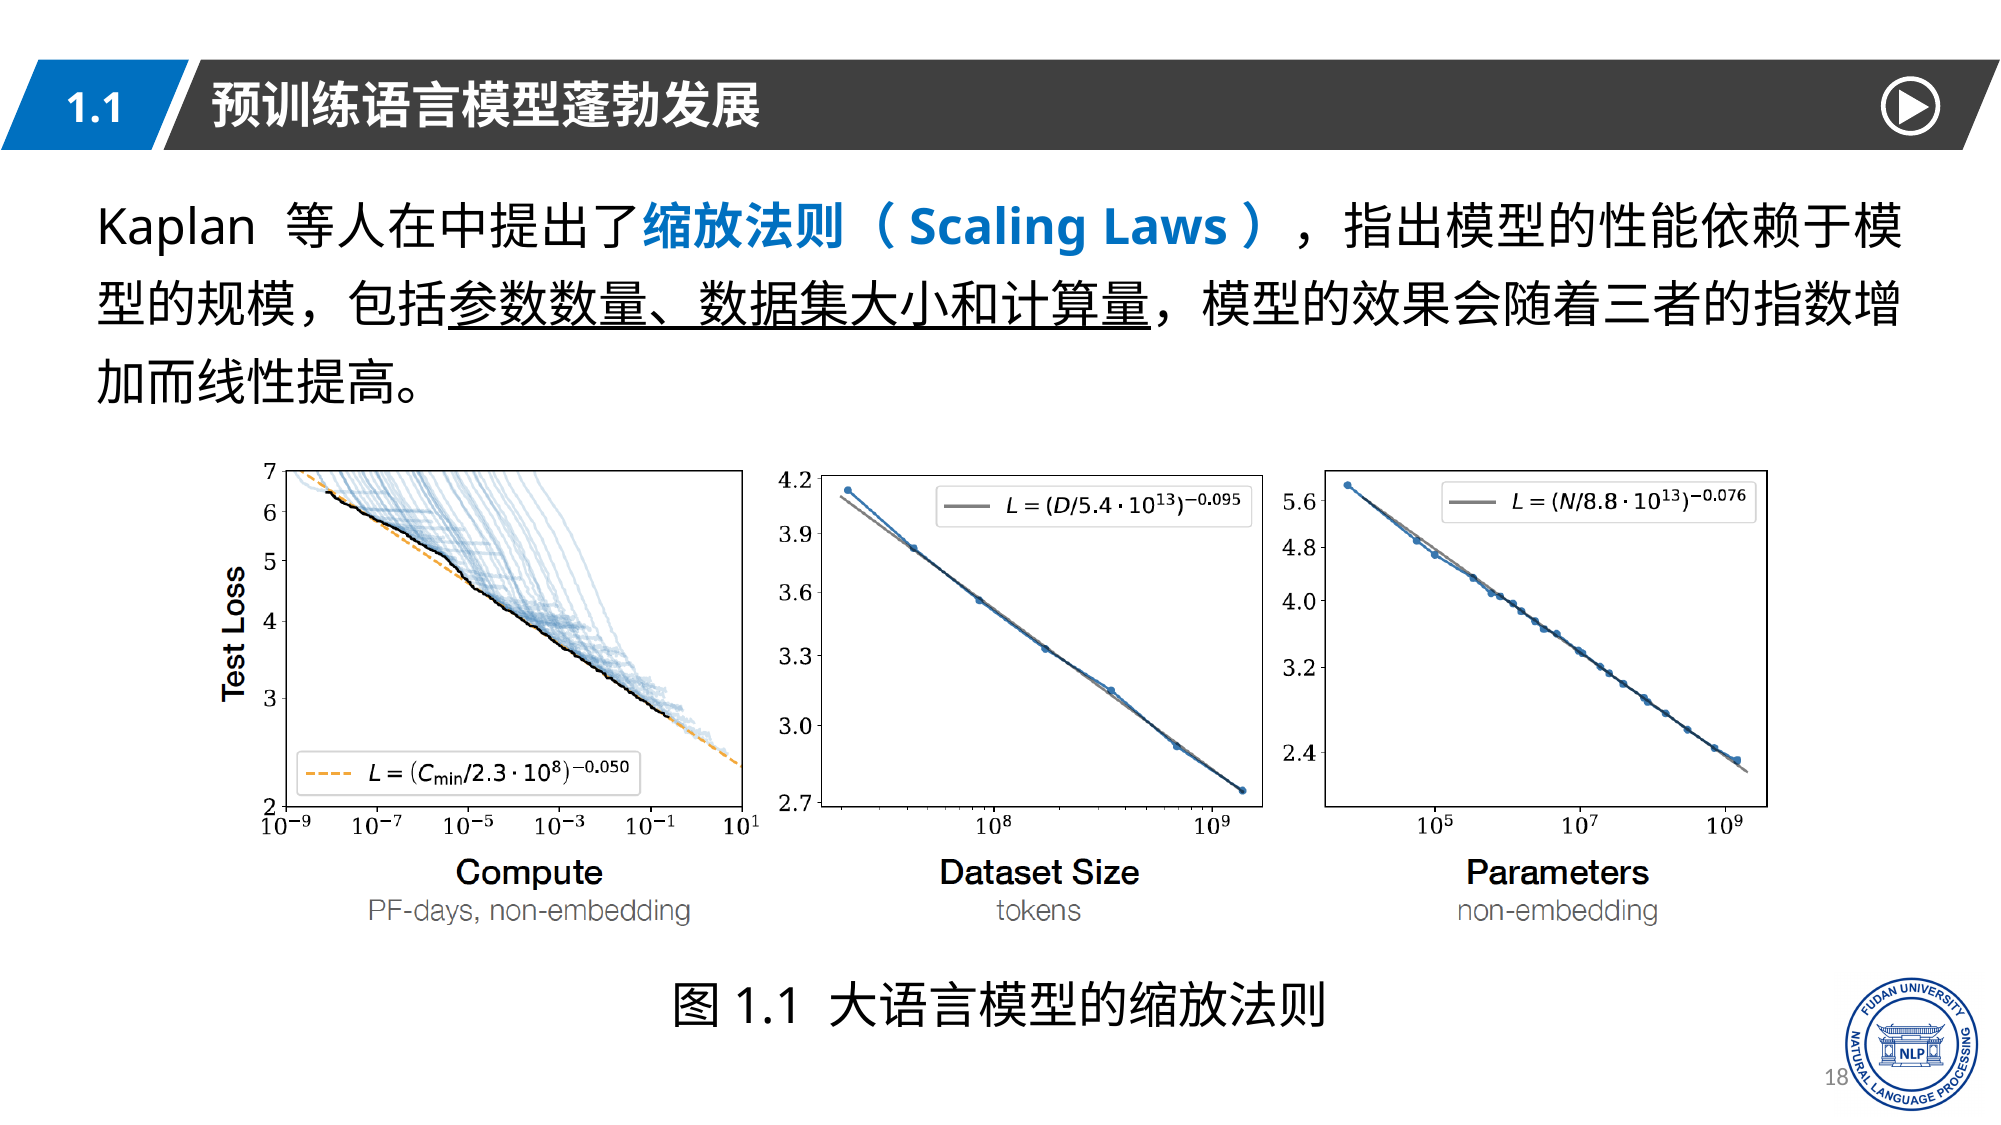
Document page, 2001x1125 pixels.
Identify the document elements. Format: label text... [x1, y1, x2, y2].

picture [205, 446, 1795, 932]
picture [1834, 972, 1985, 1117]
text_box 预训练语言模型蓬勃发展 [196, 66, 1000, 142]
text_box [1883, 78, 1939, 134]
text_box 图1.1 大语言模型的缩放法则 [499, 965, 1501, 1041]
text_box Kaplan 等人在中提出了缩放法则（Scaling Laws），指出模型的性能依赖于模型的规模，包括参数数量、数据集大小和计算量，模型的效果会随着三者的指数增加而线性提高。 [81, 168, 1919, 418]
text_box 1.1 [26, 73, 164, 138]
text_box [32, 59, 189, 120]
slide_number 18 [1414, 1045, 1865, 1106]
text_box [163, 59, 2000, 150]
text_box [1, 89, 157, 150]
